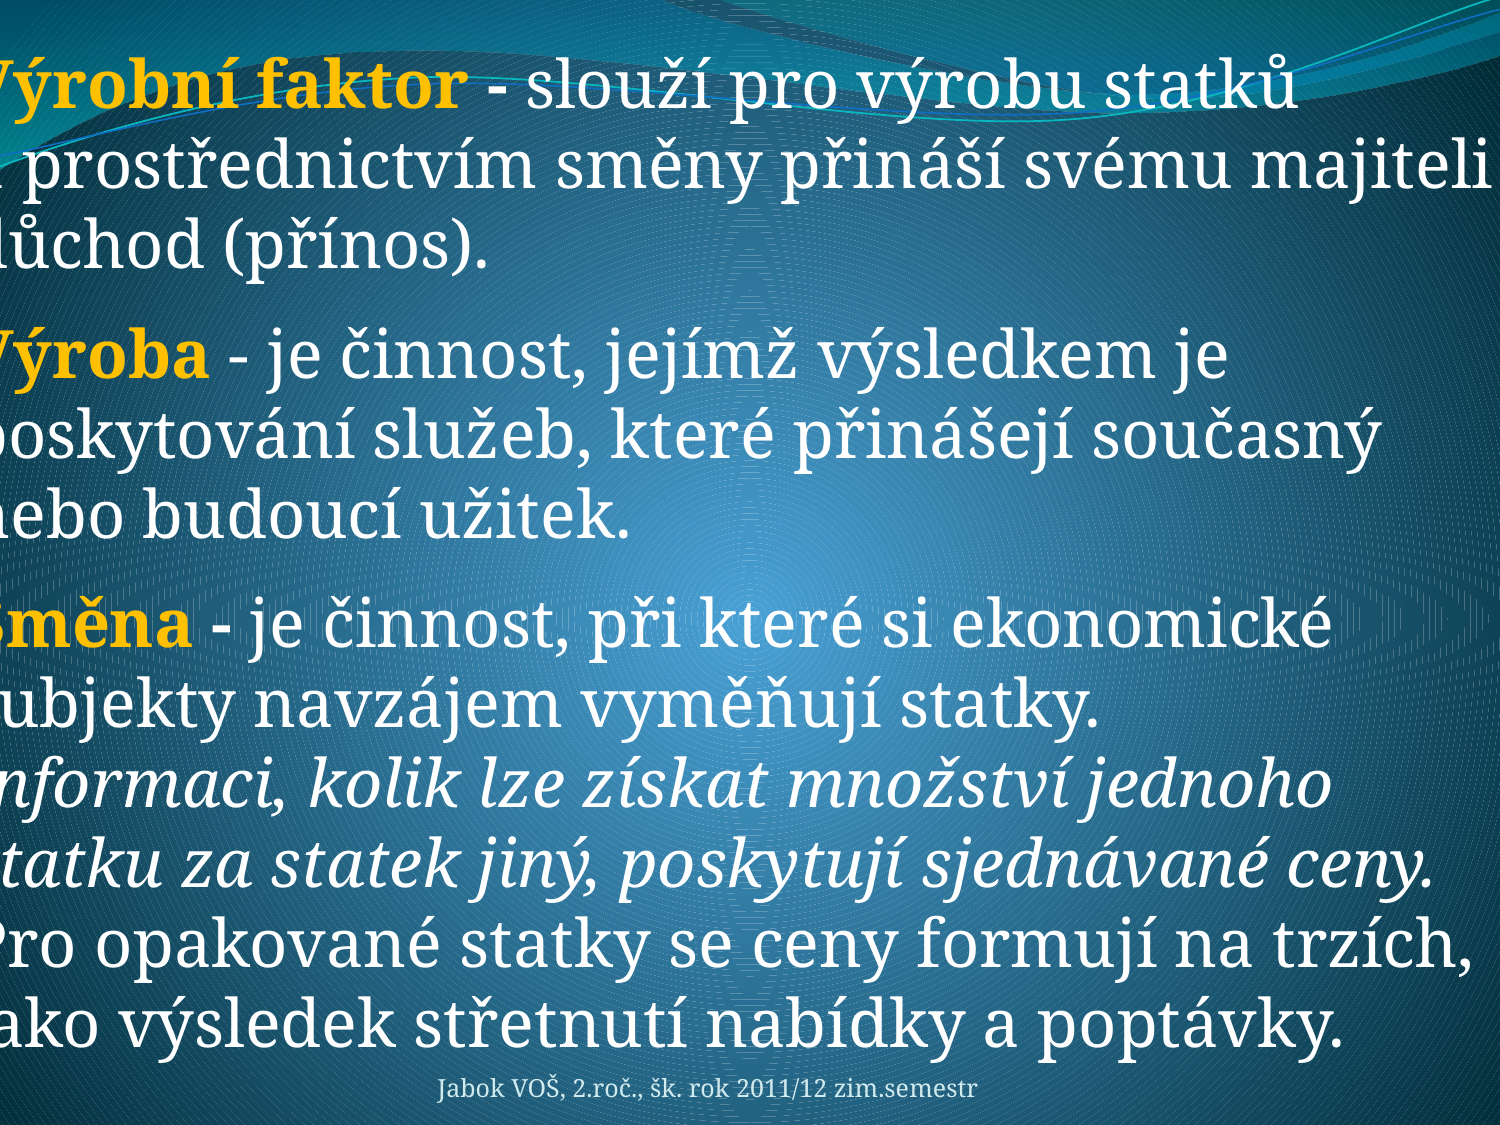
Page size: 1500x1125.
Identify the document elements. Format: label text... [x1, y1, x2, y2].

text_box Výrobní faktor - slouží pro výrobu statků a prostřednictvím směny přináší svému majiteli důchod (přínos). Výroba - je činnost, jejímž výsledkem je poskytování služeb, které přinášejí současný nebo budoucí užitek. Směna - je činnost, při které si ekonomické subjekty navzájem vyměňují statky. Informaci, kolik lze získat množství jednoho statku za statek jiný, poskytují sjednávané ceny. Pro opakované statky se ceny formují na trzích, jako výsledek střetnutí nabídky a poptávky. [0, 34, 1500, 1125]
